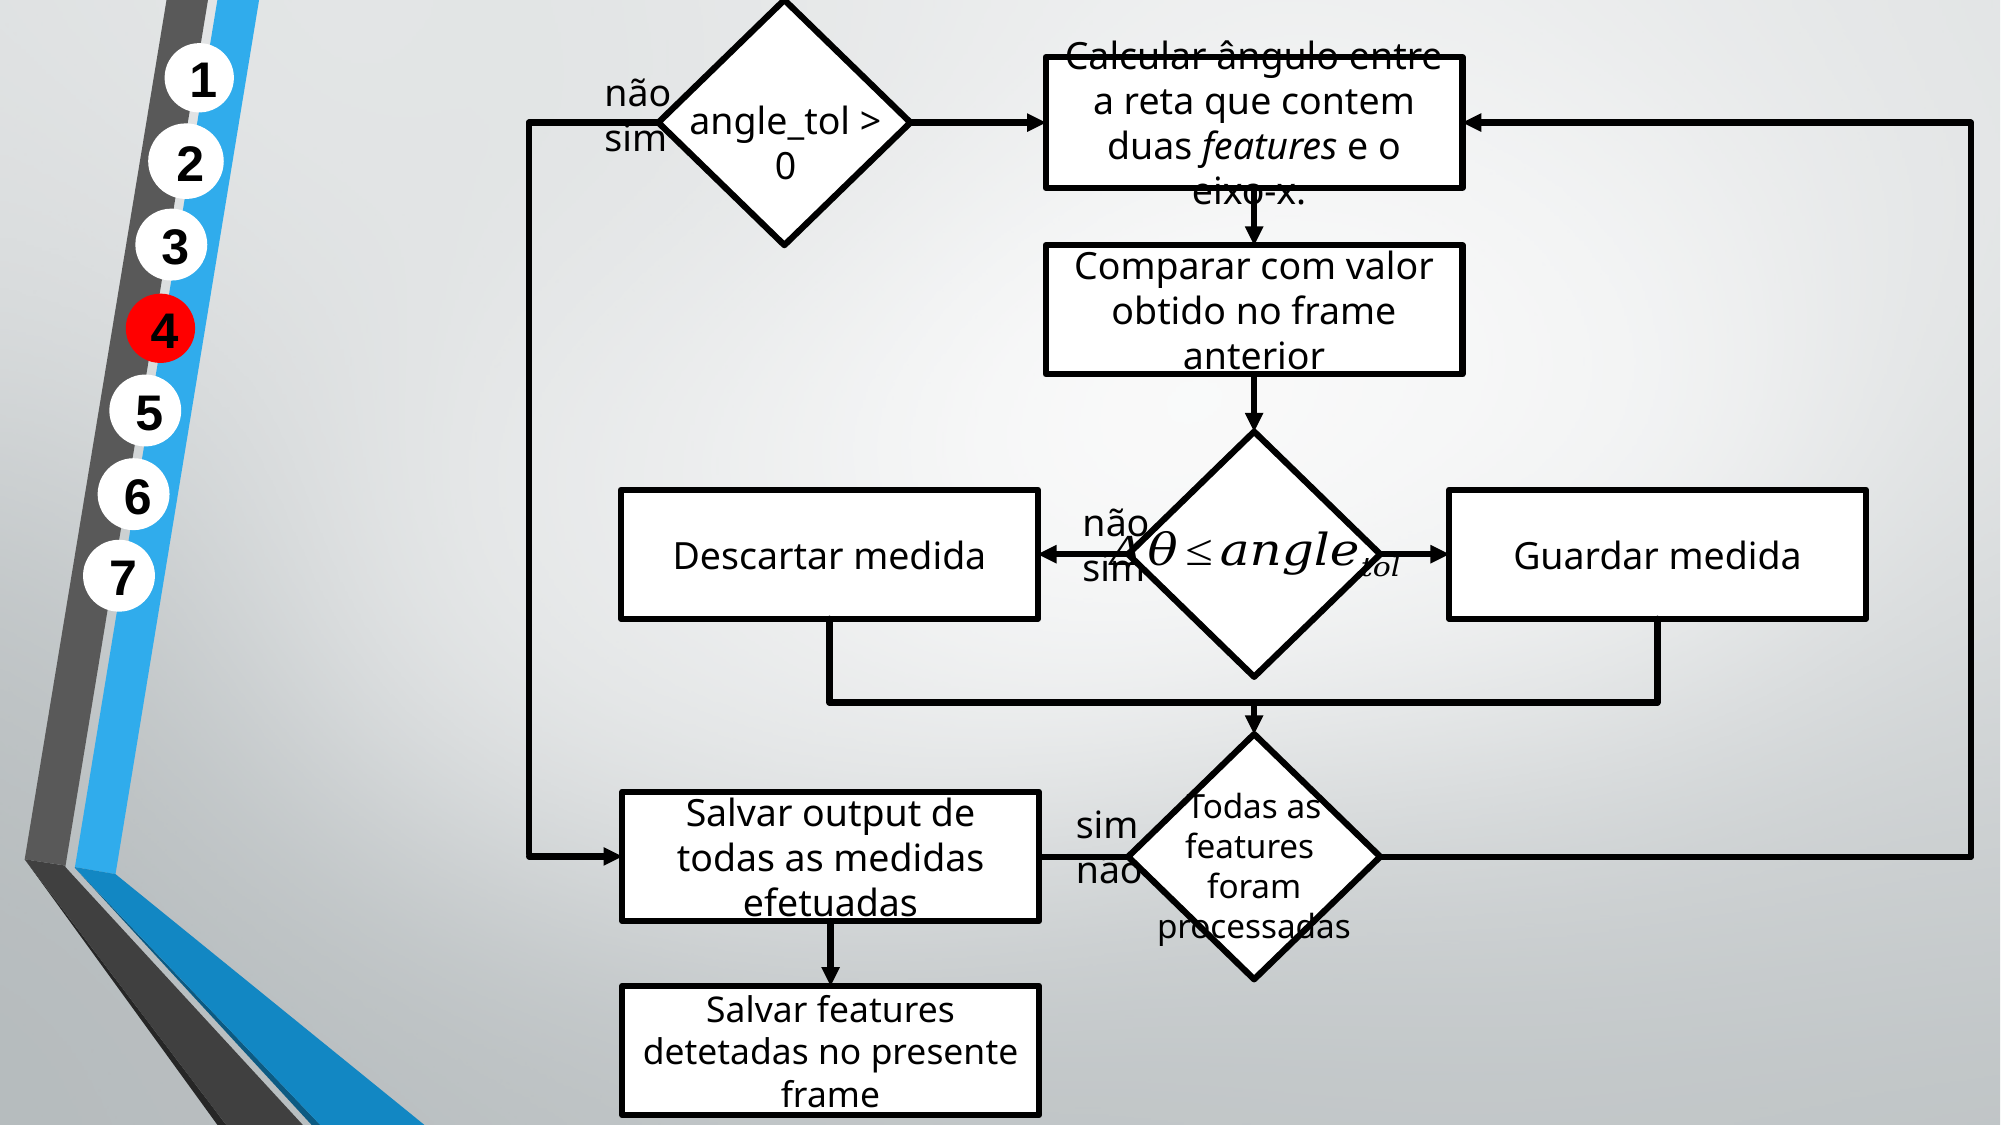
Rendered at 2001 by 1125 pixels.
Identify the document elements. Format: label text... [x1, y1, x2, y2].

text_box 6 [97, 458, 170, 531]
text_box Salvar features detetadas no presente frame [621, 985, 1040, 1116]
text_box 5 [109, 374, 182, 447]
text_box 1 [163, 41, 236, 114]
text_box 4 [124, 292, 197, 365]
text_box 7 [83, 539, 155, 612]
text_box 3 [135, 208, 208, 281]
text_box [528, 0, 1971, 980]
text_box 2 [150, 125, 222, 198]
